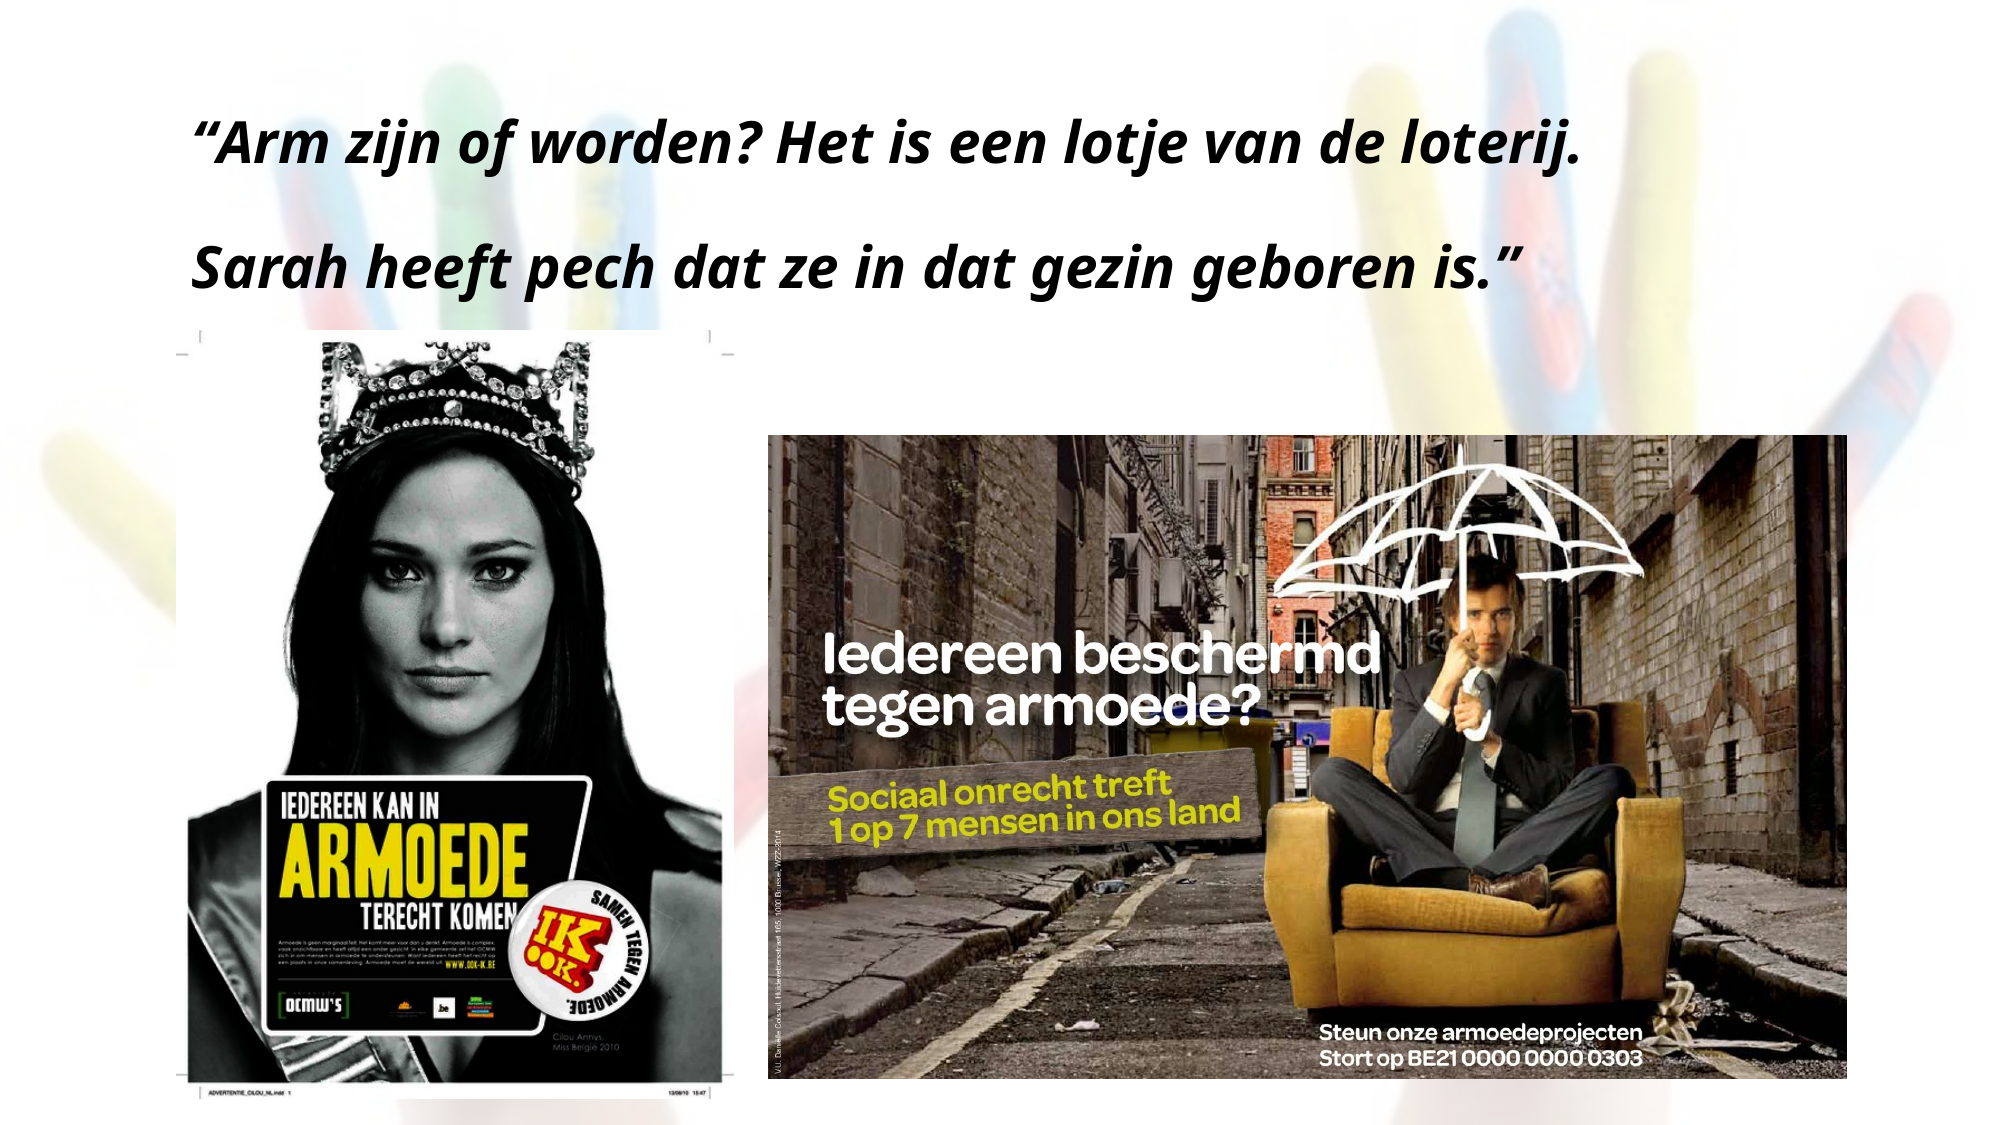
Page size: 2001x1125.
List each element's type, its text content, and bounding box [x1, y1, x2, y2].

title “Arm zijn of worden? Het is een lotje van de loterij. Sarah heeft pech dat ze in dat gezin geboren is.” [176, 30, 1752, 517]
picture [768, 435, 1847, 1079]
picture [176, 330, 734, 1099]
